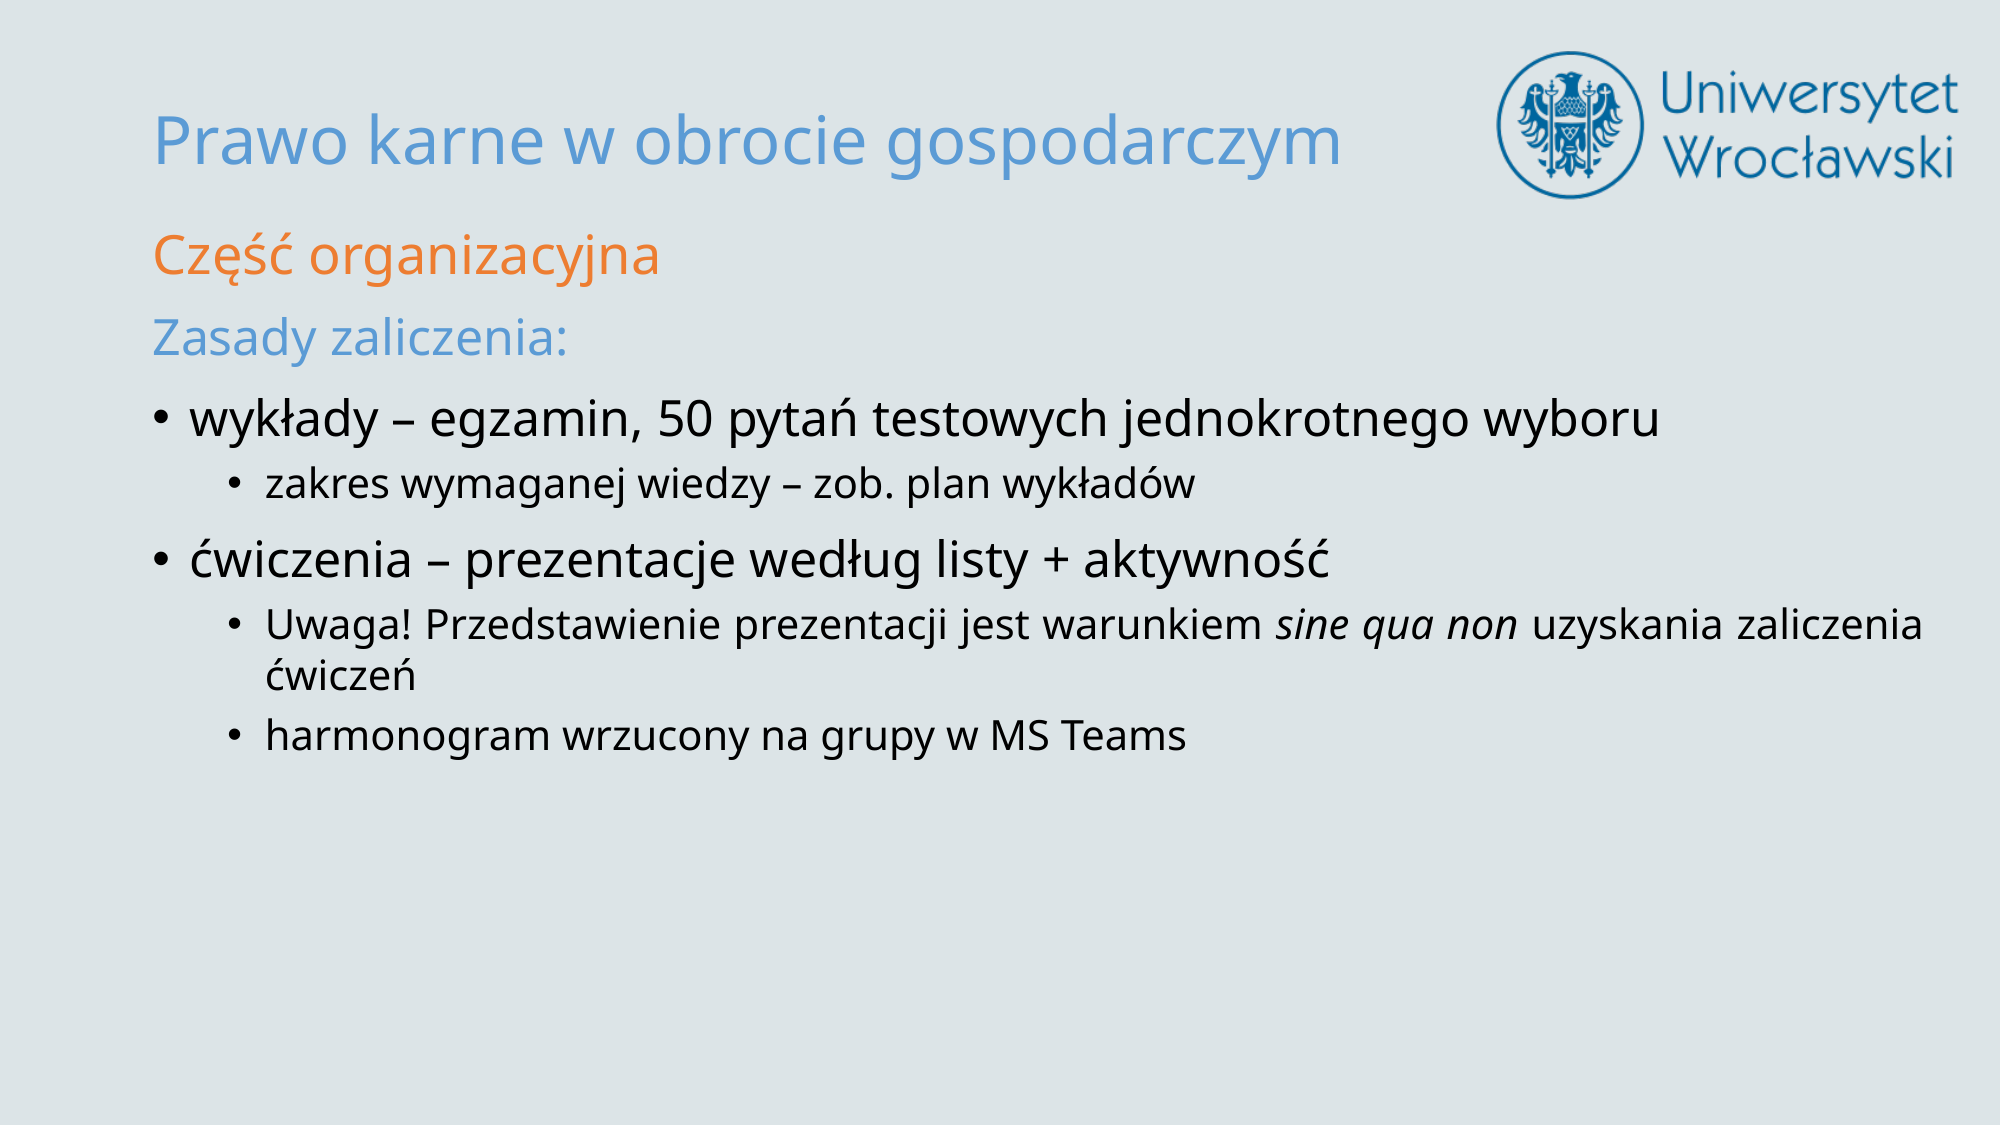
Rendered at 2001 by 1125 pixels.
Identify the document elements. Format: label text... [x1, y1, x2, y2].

picture [1455, 0, 2000, 252]
list Część organizacyjna Zasady zaliczenia: wykłady – egzamin, 50 pytań testowych jednokrotnego wyboru zakres wymaganej wiedzy – zob. plan wykładów ćwiczenia – prezentacje według listy + aktywność Uwaga! Przedstawienie prezentacji jest warunkiem sine qua non uzyskania zaliczenia ćwiczeń harmonogram wrzucony na grupy w MS Teams [137, 212, 1939, 1125]
title Prawo karne w obrocie gospodarczym [137, 34, 1455, 212]
